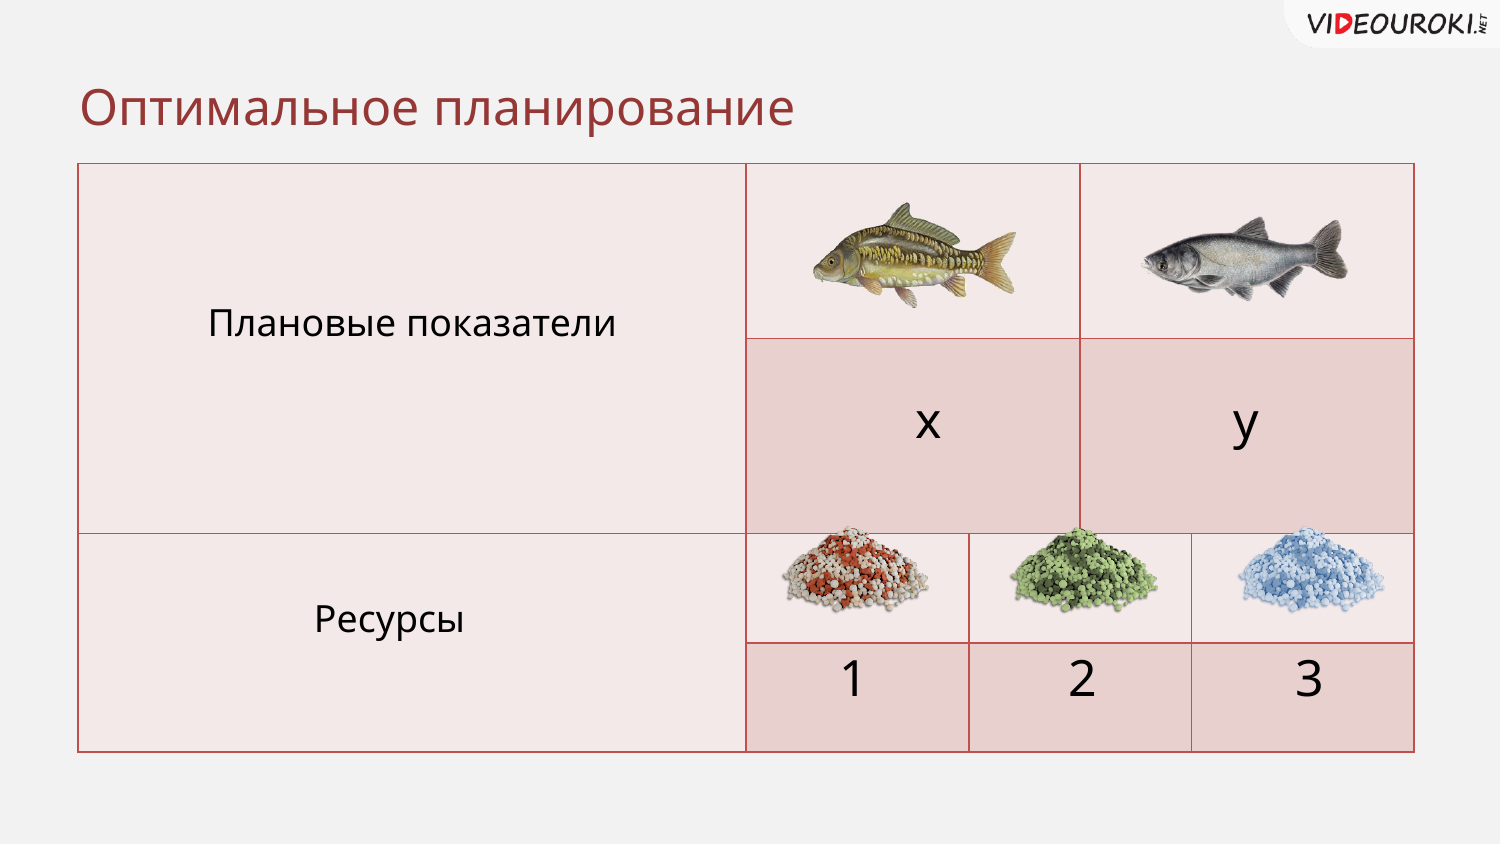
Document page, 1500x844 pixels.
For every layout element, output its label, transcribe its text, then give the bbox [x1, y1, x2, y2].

picture [811, 197, 1017, 322]
picture [772, 517, 936, 621]
picture [1284, 0, 1500, 48]
picture [1228, 517, 1392, 621]
table_cell [747, 644, 968, 751]
text_box 1 [824, 638, 884, 714]
table_cell [747, 339, 1079, 533]
table_cell [79, 534, 745, 751]
picture [1141, 210, 1352, 309]
table_cell [970, 534, 1191, 642]
text_box Оптимальное планирование [65, 60, 1187, 150]
table_header [747, 164, 1079, 338]
picture [1000, 518, 1165, 621]
table_header Плановые показатели [79, 164, 745, 533]
text_box 2 [1053, 638, 1112, 714]
text_box Ресурсы [299, 588, 481, 648]
text_box х [900, 381, 957, 457]
table_cell [747, 534, 968, 642]
text_box у [1218, 381, 1274, 457]
table_cell [1192, 644, 1413, 751]
text_box 3 [1281, 638, 1340, 714]
table_cell [1081, 339, 1413, 533]
table_cell [970, 644, 1191, 751]
table_header [1081, 164, 1413, 338]
table_cell [1192, 534, 1413, 642]
